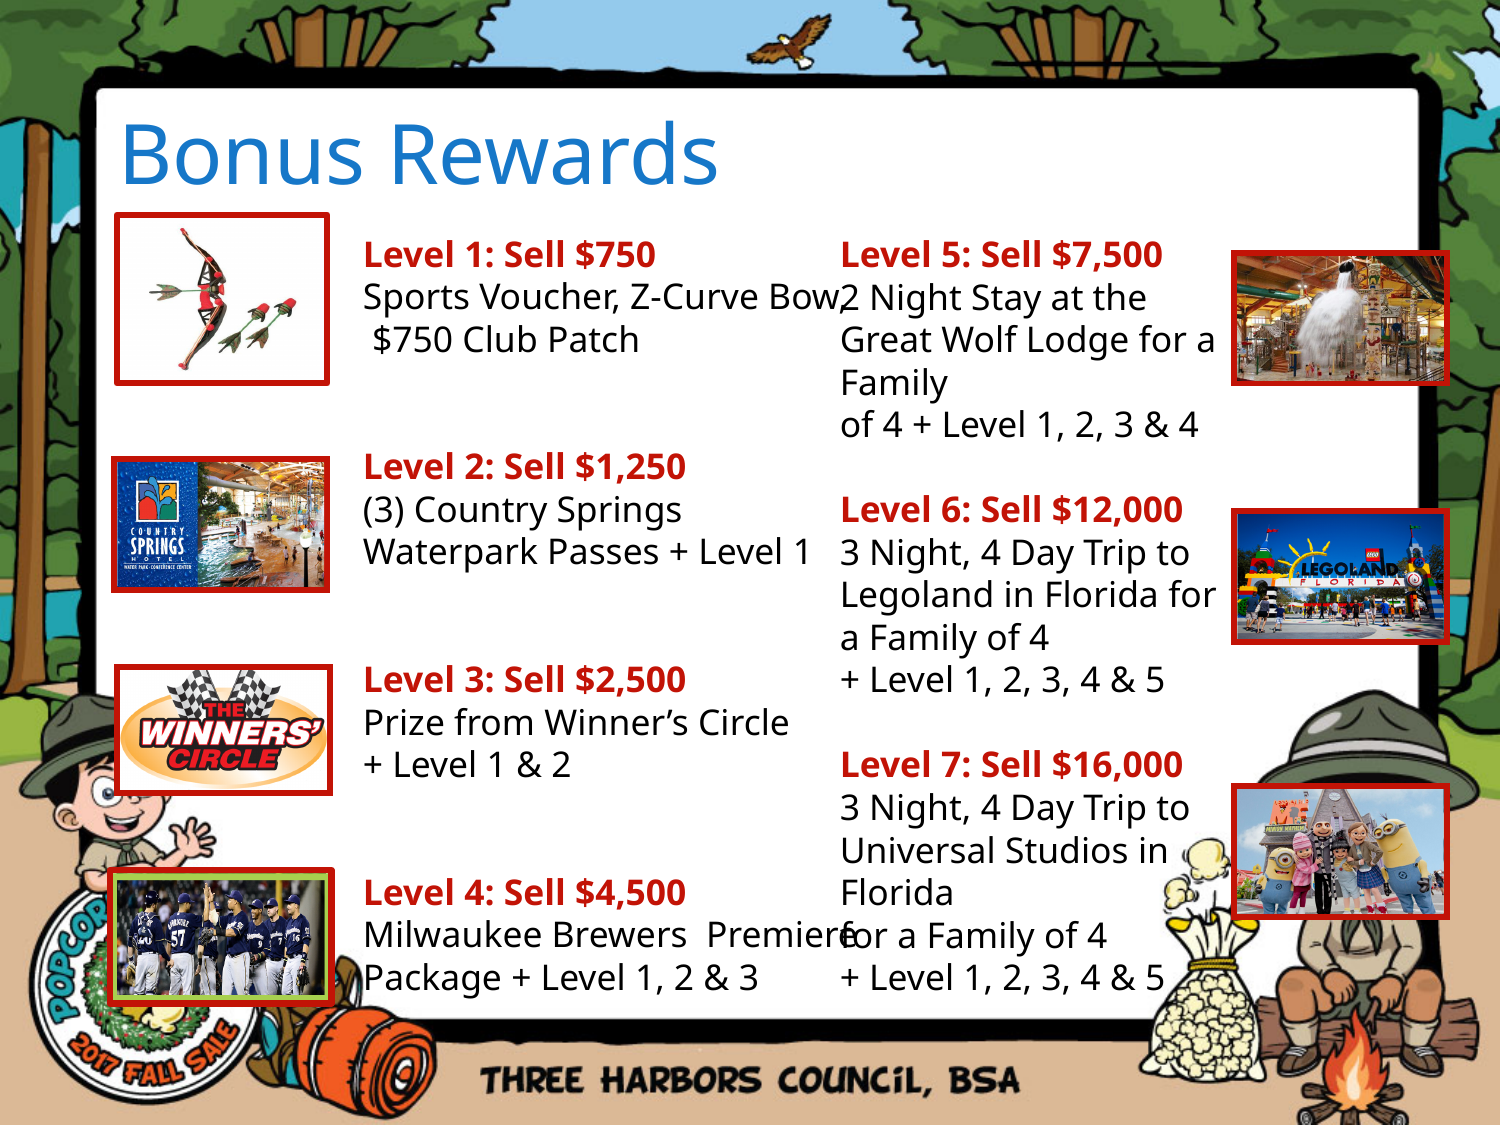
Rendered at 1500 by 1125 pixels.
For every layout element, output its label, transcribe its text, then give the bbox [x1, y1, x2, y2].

picture [0, 0, 1500, 1125]
text_box Level 5: Sell $7,500 2 Night Stay at the Great Wolf Lodge for a Family of 4 + Level 1, 2, 3 & 4 Level 6: Sell $12,000 3 Night, 4 Day Trip to Legoland in Florida for a Family of 4 + Level 1, 2, 3, 4 & 5 Level 7: Sell $16,000 3 Night, 4 Day Trip to Universal Studios in Florida for a Family of 4 + Level 1, 2, 3, 4 & 5 [825, 224, 1238, 1051]
text_box Level 1: Sell $750 Sports Voucher, Z-Curve Bow, $750 Club Patch Level 2: Sell $1,250 (3) Country Springs Waterpark Passes + Level 1 Level 3: Sell $2,500 Prize from Winner’s Circle + Level 1 & 2 Level 4: Sell $4,500 Milwaukee Brewers Premiere Package + Level 1, 2 & 3 [348, 224, 825, 1045]
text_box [1237, 256, 1444, 381]
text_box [1237, 789, 1444, 914]
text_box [117, 462, 325, 587]
title Bonus Rewards [103, 45, 1398, 263]
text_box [120, 669, 327, 790]
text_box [1237, 514, 1444, 639]
